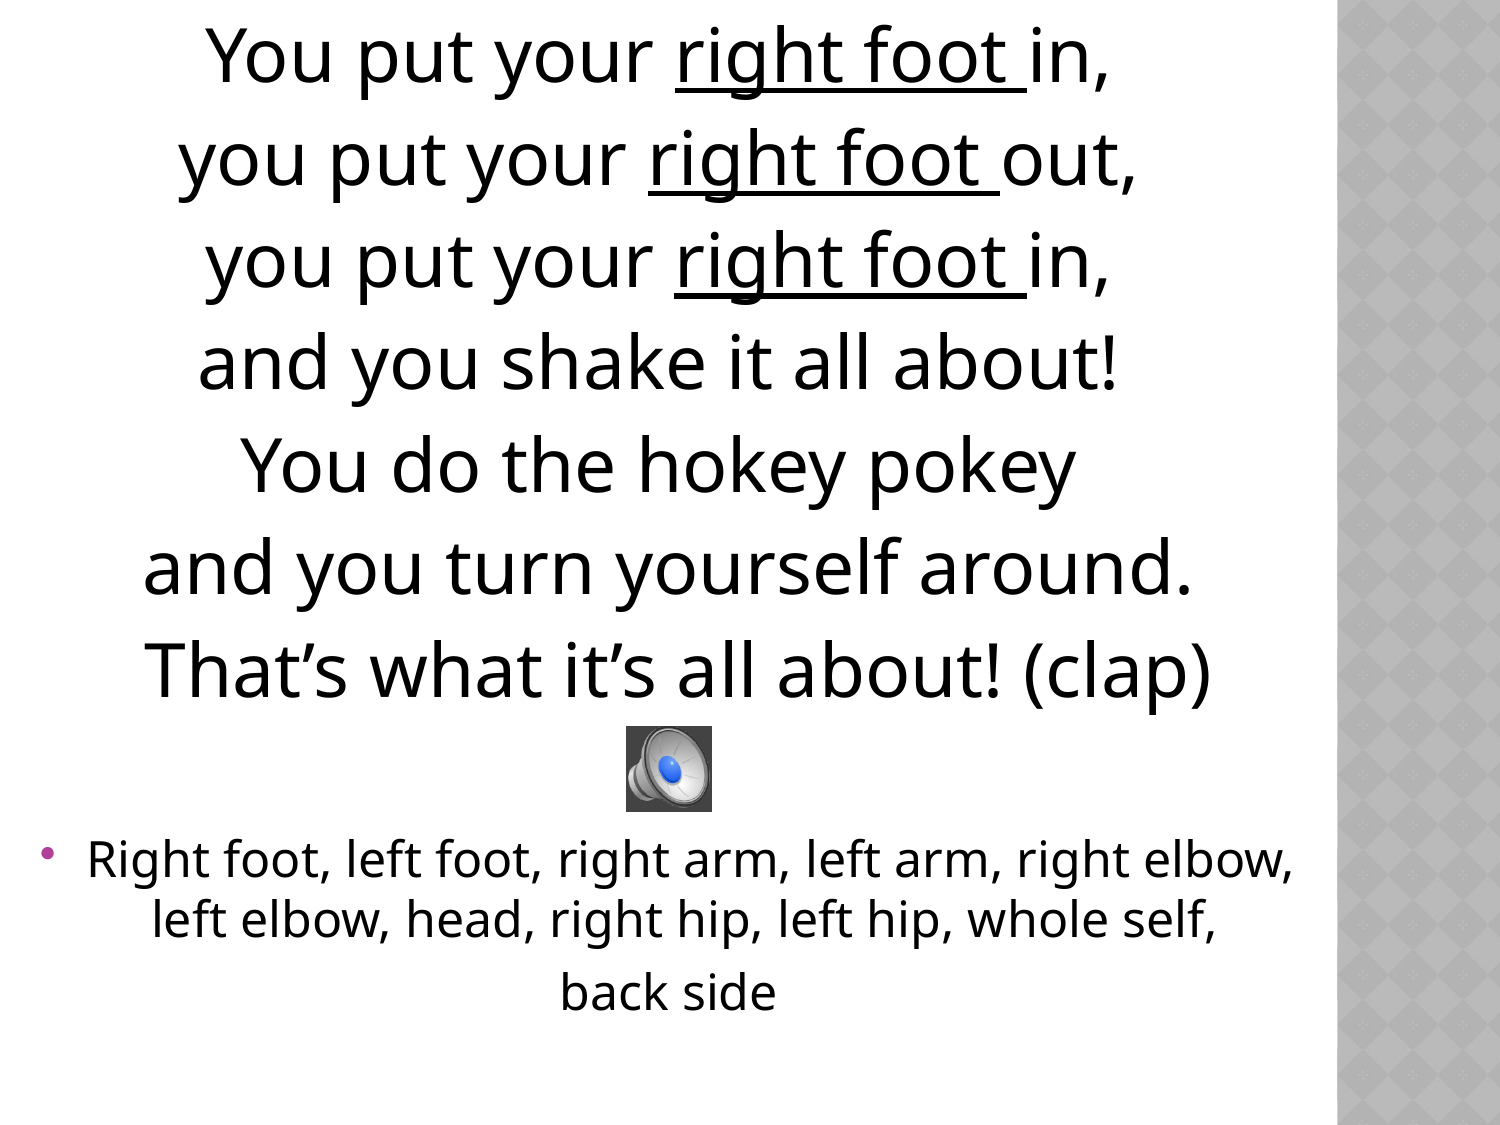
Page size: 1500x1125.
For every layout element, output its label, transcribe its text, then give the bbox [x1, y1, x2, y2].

list You put your right foot in, you put your right foot out, you put your right foot in, and you shake it all about! You do the hokey pokey and you turn yourself around. That’s what it’s all about! (clap) Right foot, left foot, right arm, left arm, right elbow, left elbow, head, right hip, left hip, whole self, back side [0, 0, 1338, 1125]
picture [624, 724, 713, 813]
